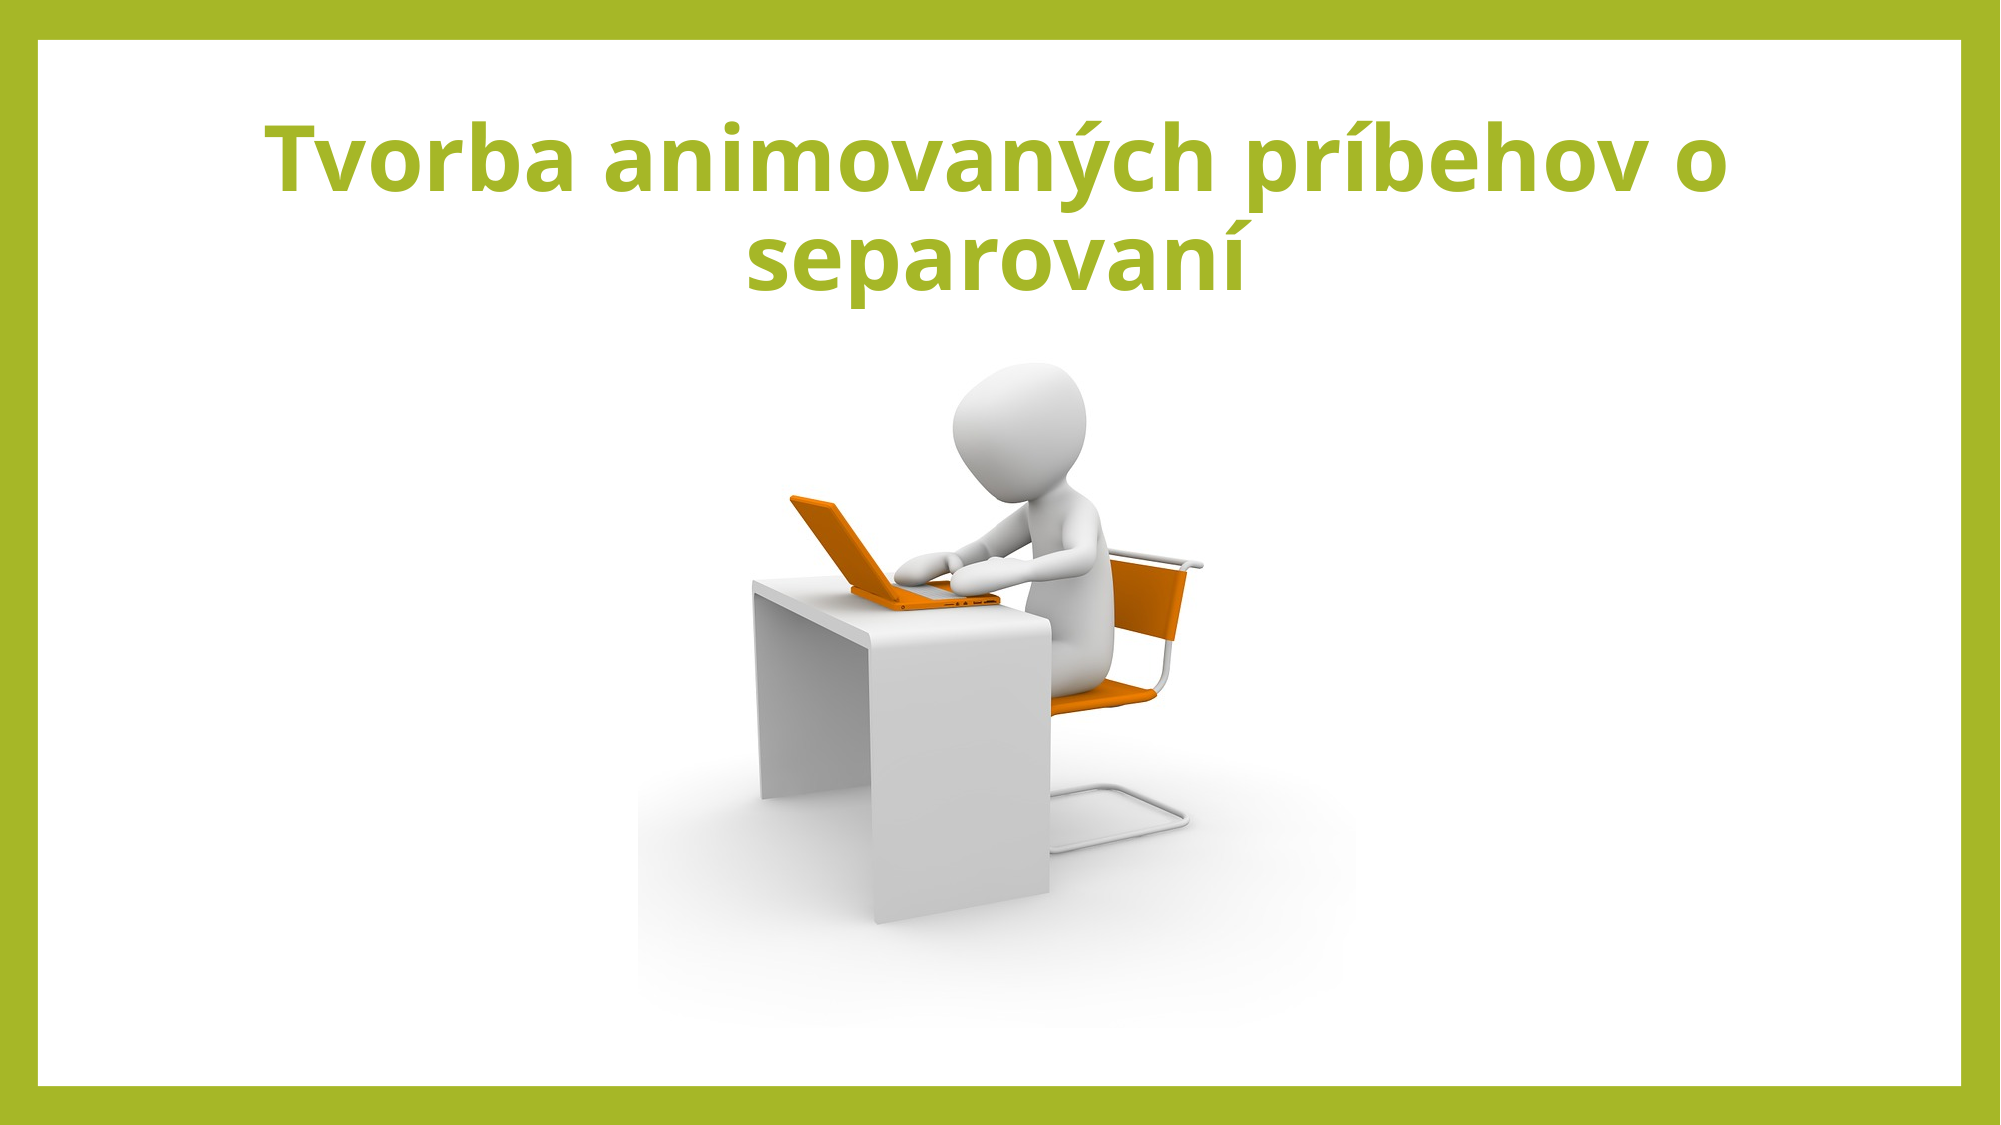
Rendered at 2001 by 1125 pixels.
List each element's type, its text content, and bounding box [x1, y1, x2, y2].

title Tvorba animovaných príbehov o separovaní [187, 99, 1808, 323]
picture [638, 309, 1357, 1028]
